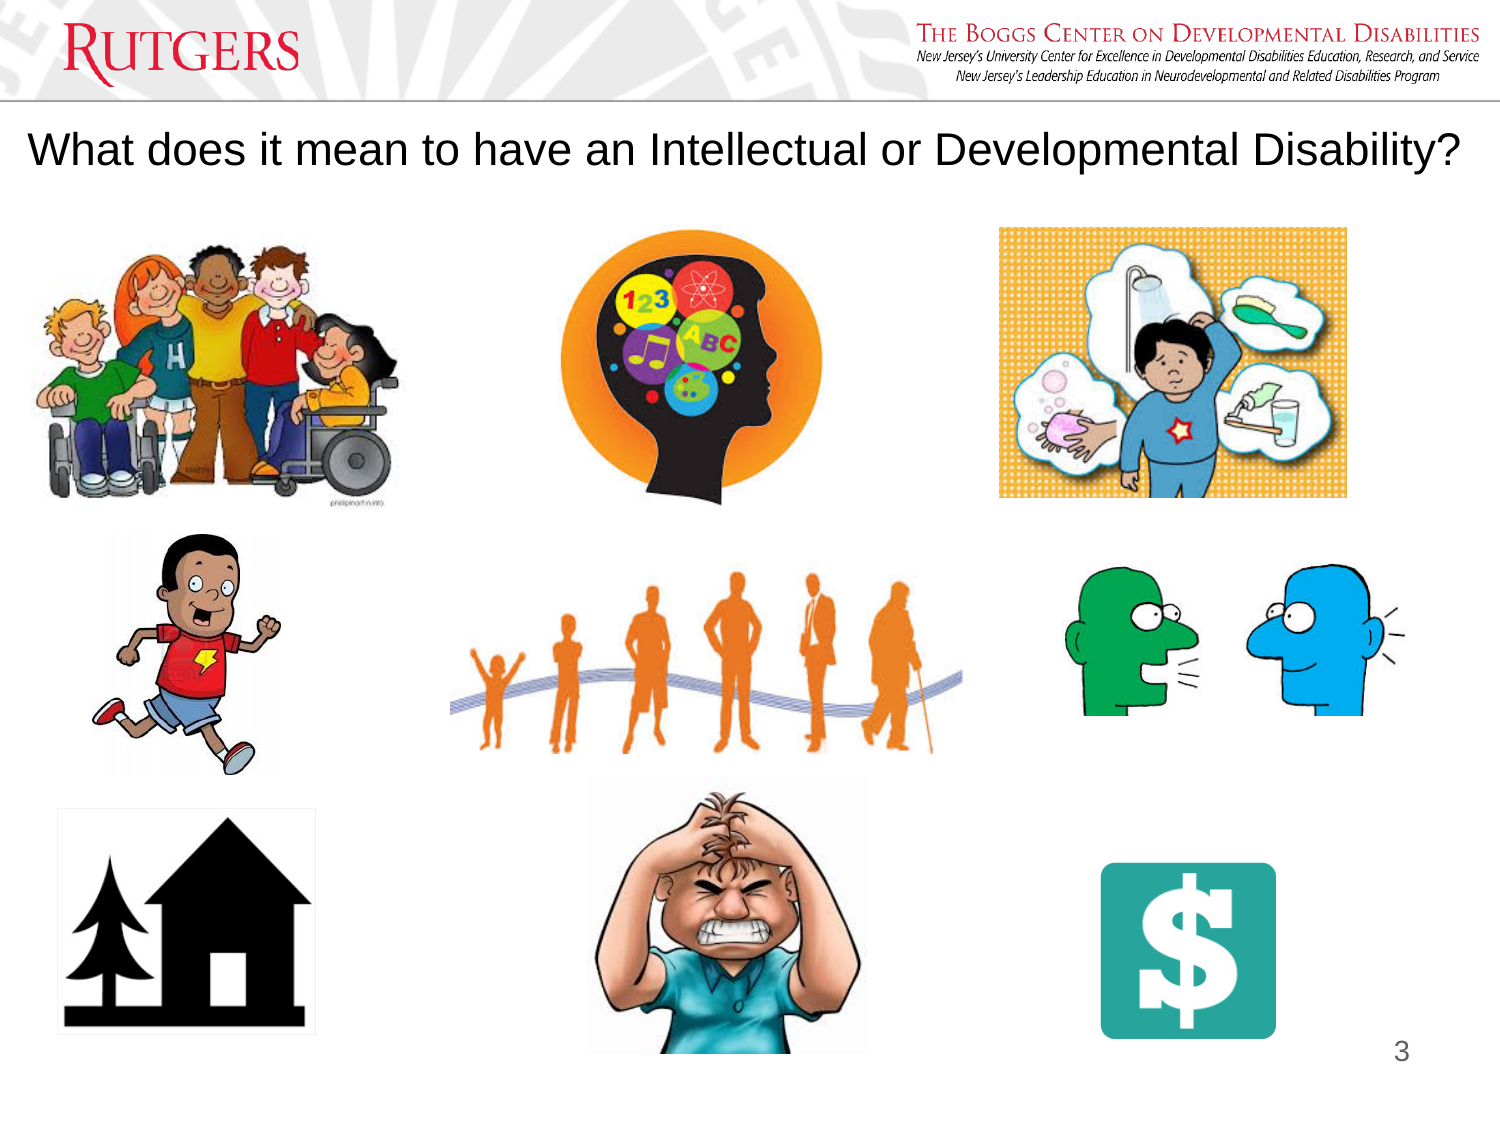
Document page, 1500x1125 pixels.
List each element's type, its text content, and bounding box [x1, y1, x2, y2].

picture [546, 224, 838, 511]
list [999, 227, 1348, 499]
picture [92, 534, 281, 776]
text_box What does it mean to have an Intellectual or Developmental Disability? [12, 112, 1500, 183]
picture [57, 808, 316, 1035]
picture [31, 233, 408, 511]
picture [0, 0, 1500, 102]
picture [587, 776, 869, 1055]
picture [449, 562, 963, 754]
slide_number 3 [1074, 1024, 1426, 1103]
picture [1099, 862, 1276, 1039]
picture [1062, 562, 1407, 717]
